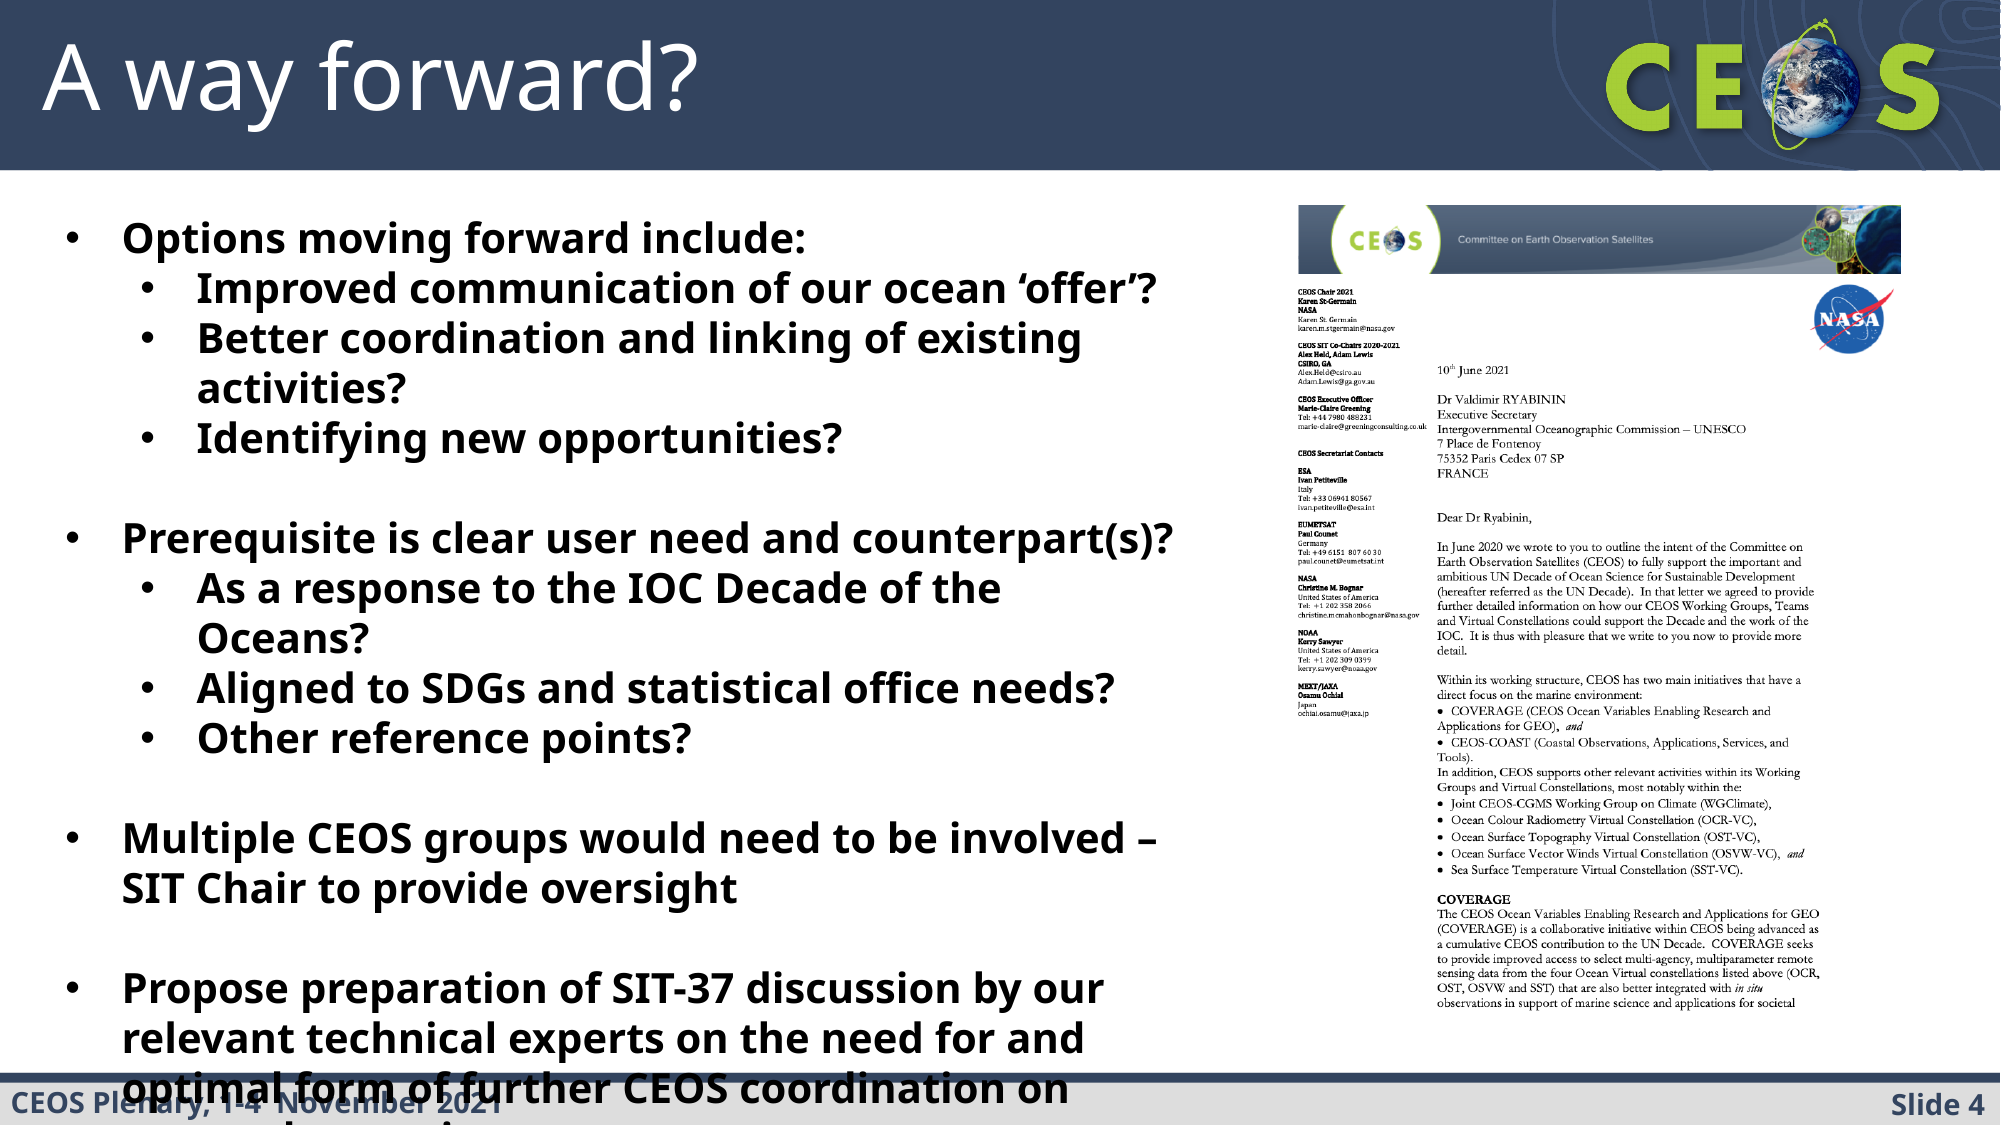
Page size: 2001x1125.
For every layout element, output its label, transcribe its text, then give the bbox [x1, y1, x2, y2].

text_box Options moving forward include: Improved communication of our ocean ‘offer’? Better coordination and linking of existing activities? Identifying new opportunities? Prerequisite is clear user need and counterpart(s)? As a response to the IOC Decade of the Oceans? Aligned to SDGs and statistical office needs? Other reference points? Multiple CEOS groups would need to be involved – SIT Chair to provide oversight Propose preparation of SIT-37 discussion by our relevant technical experts on the need for and optimal form of further CEOS coordination on ocean observations [50, 204, 1196, 1125]
title A way forward? [27, 23, 1598, 166]
picture [1606, 18, 1939, 150]
picture [1284, 191, 1911, 1025]
